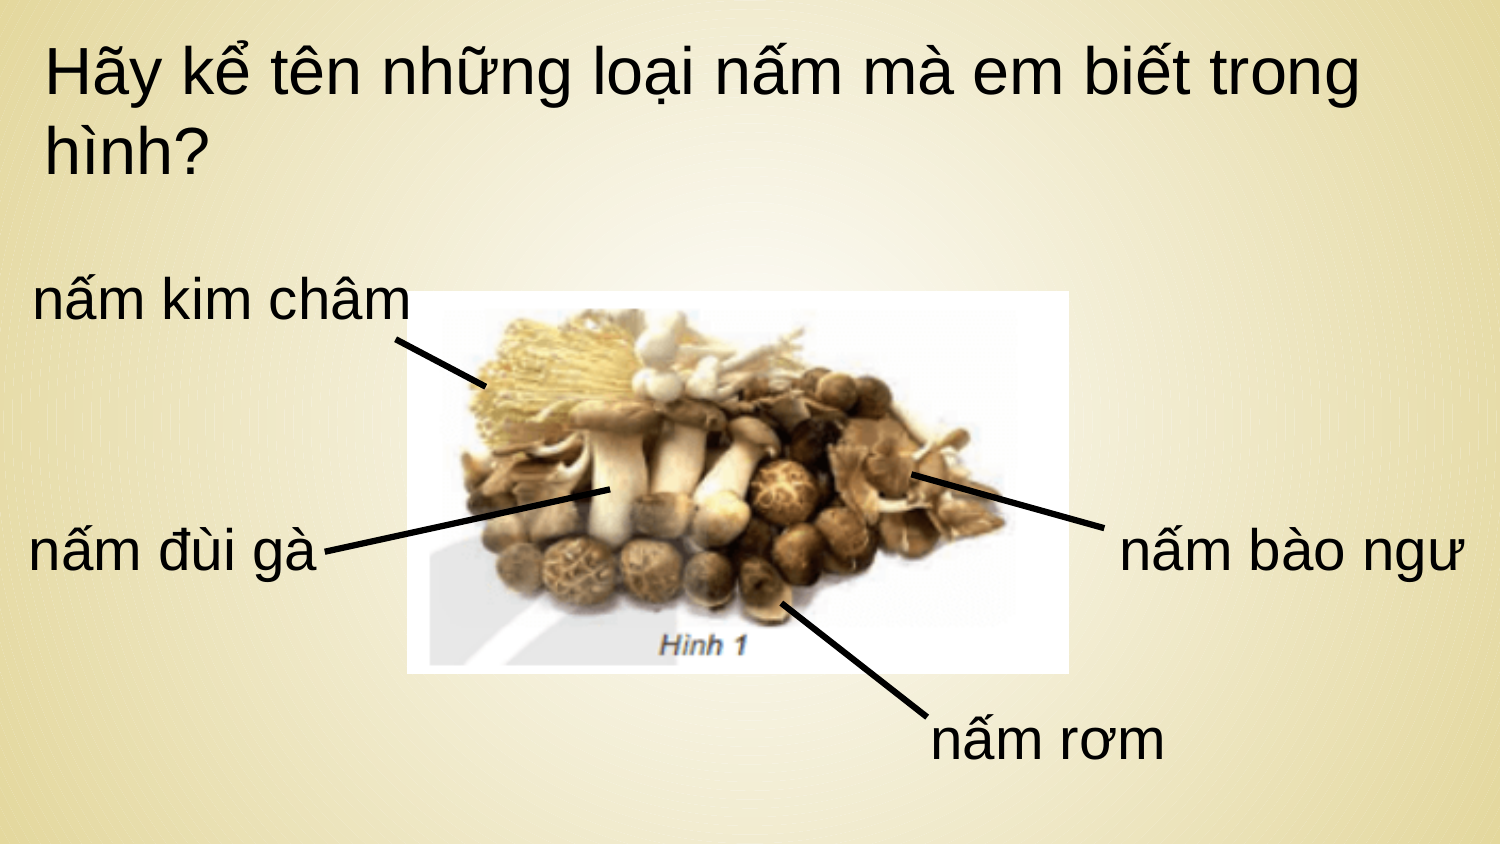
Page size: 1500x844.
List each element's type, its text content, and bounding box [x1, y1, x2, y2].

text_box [395, 338, 486, 387]
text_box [324, 489, 611, 553]
text_box nấm đùi gà [13, 504, 391, 590]
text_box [911, 474, 1105, 529]
picture [407, 291, 1070, 674]
text_box Hãy kể tên những loại nấm mà em biết trong hình? [29, 20, 1500, 195]
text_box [781, 602, 928, 718]
text_box nấm kim châm [17, 253, 613, 339]
text_box nấm bào ngư [1104, 504, 1485, 590]
text_box nấm rơm [915, 693, 1234, 779]
